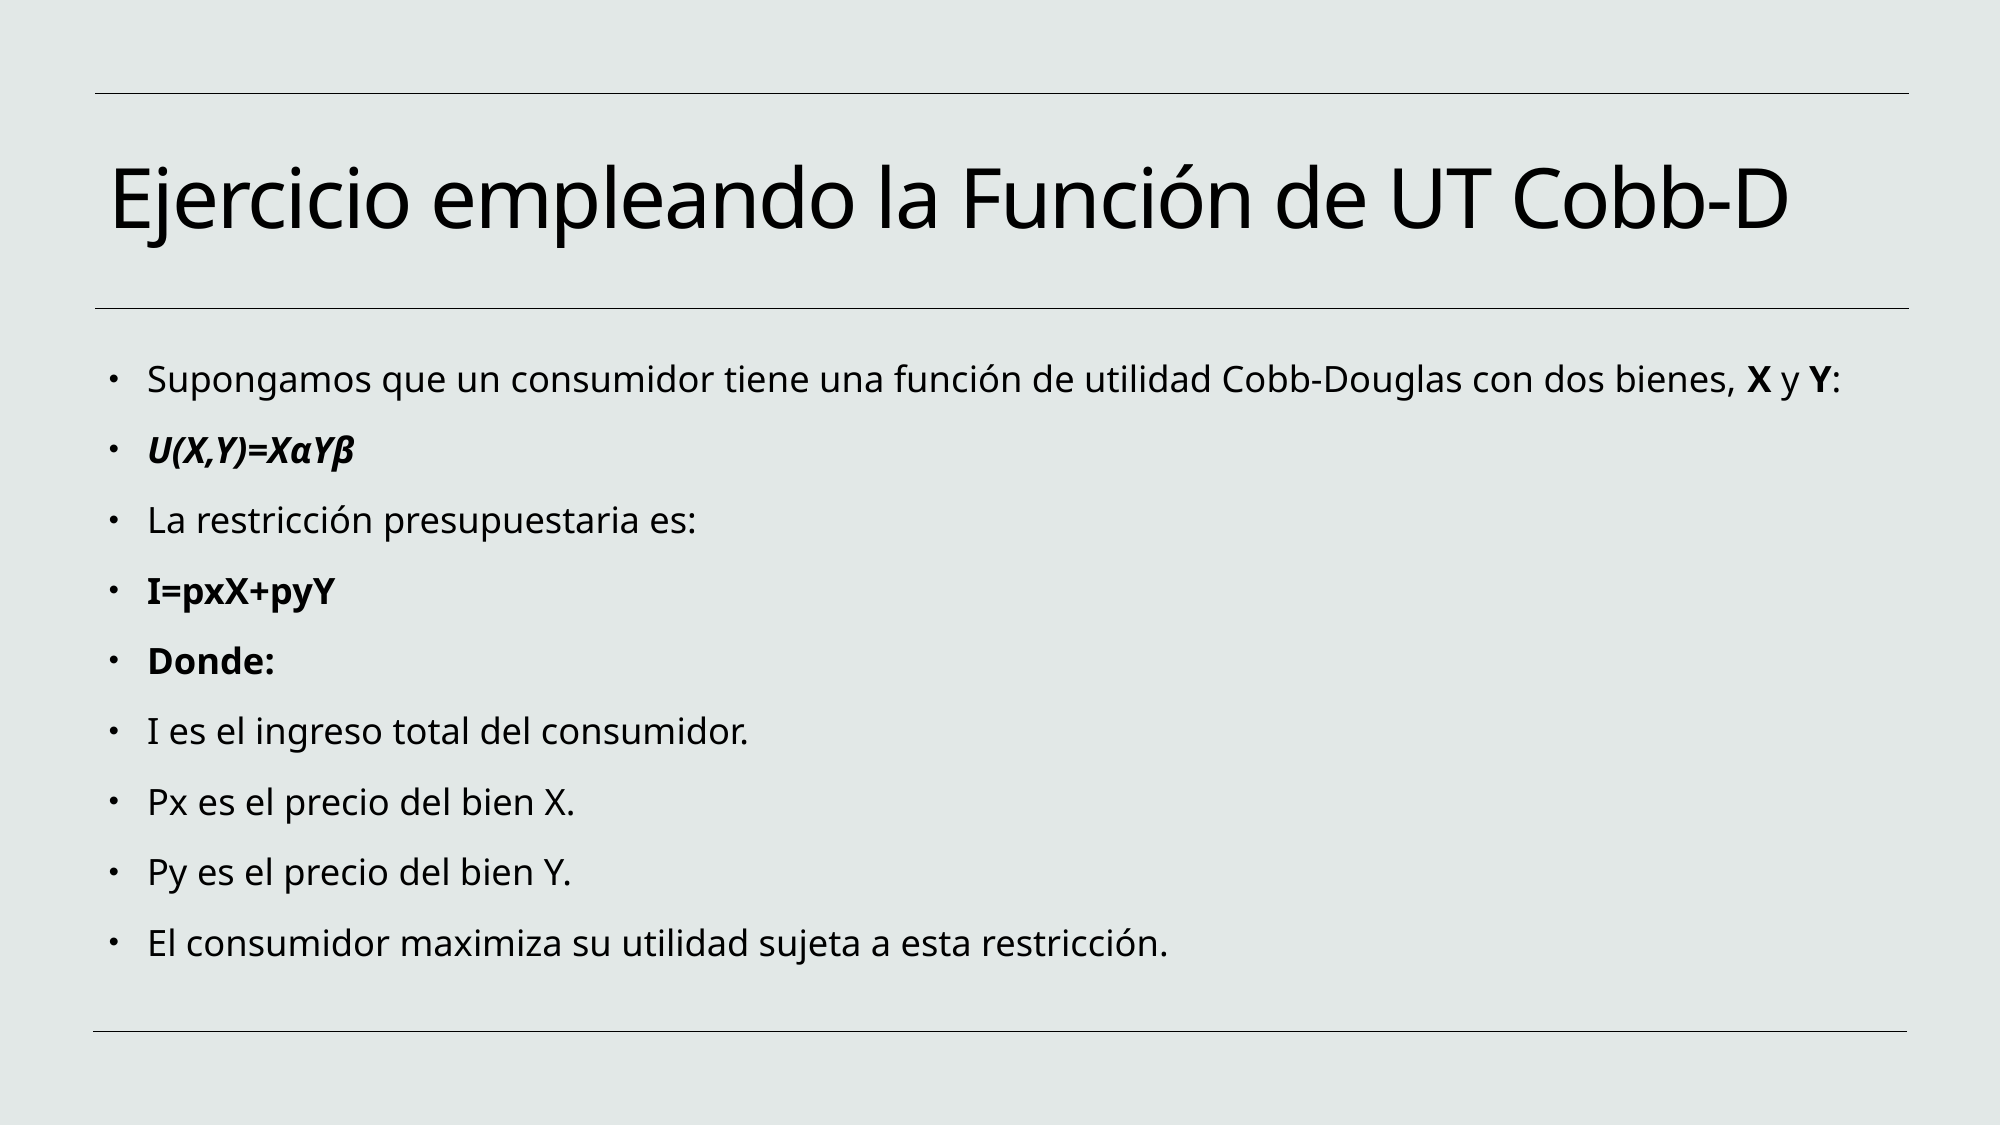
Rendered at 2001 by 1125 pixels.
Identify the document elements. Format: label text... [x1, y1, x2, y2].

title Ejercicio empleando la Función de UT Cobb-D [93, 113, 1907, 291]
list Supongamos que un consumidor tiene una función de utilidad Cobb-Douglas con dos bienes, X y Y: U(X,Y)=XαYβ La restricción presupuestaria es: I=pxX+pyY Donde: I es el ingreso total del consumidor. Px es el precio del bien X. Py es el precio del bien Y. El consumidor maximiza su utilidad sujeta a esta restricción. [93, 340, 1908, 983]
